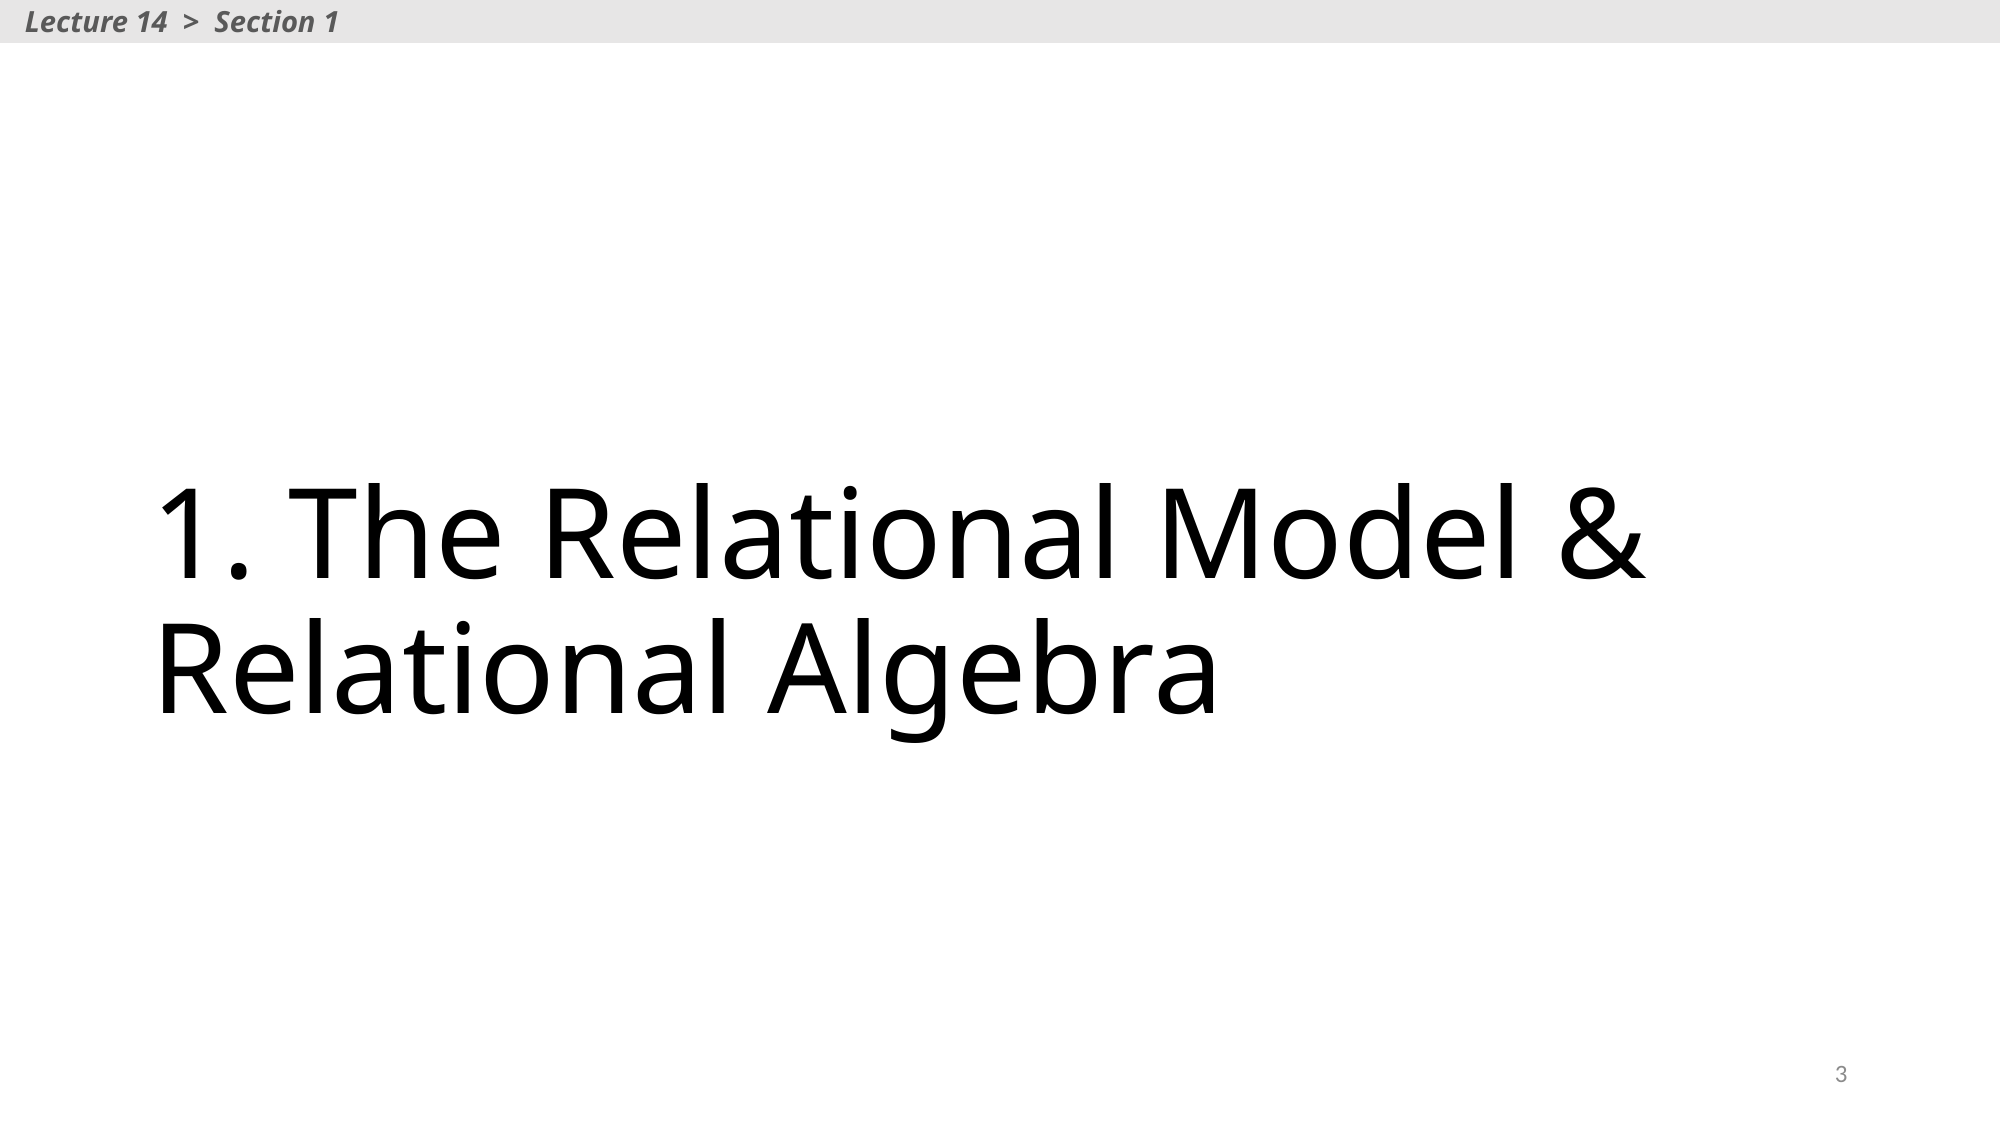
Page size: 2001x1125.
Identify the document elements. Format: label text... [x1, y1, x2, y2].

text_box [0, 0, 2000, 47]
title 1. The Relational Model & Relational Algebra [136, 280, 1862, 749]
slide_number 3 [1412, 1042, 1863, 1103]
